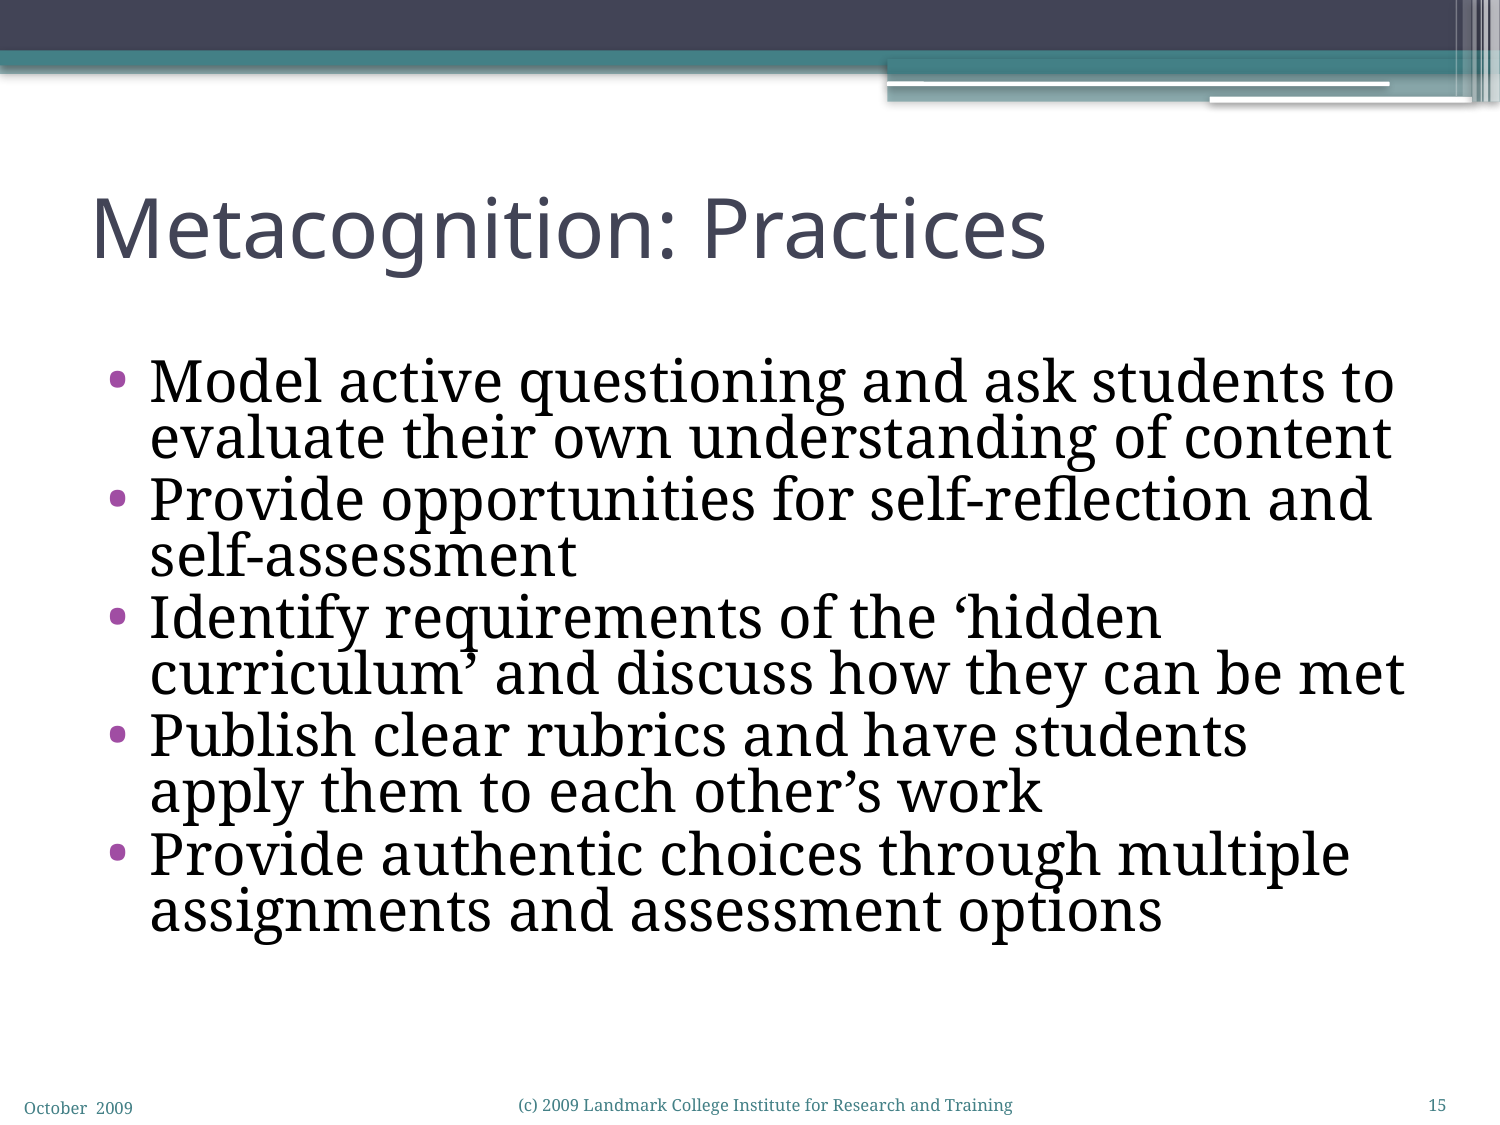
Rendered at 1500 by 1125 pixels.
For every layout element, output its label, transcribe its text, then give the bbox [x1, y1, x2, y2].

footer (c) 2009 Landmark College Institute for Research and Training [444, 1087, 1088, 1125]
list Model active questioning and ask students to evaluate their own understanding of content Provide opportunities for self-reflection and self-assessment Identify requirements of the ‘hidden curriculum’ and discuss how they can be met Publish clear rubrics and have students apply them to each other’s work Provide authentic choices through multiple assignments and assessment options [75, 350, 1425, 1075]
title Metacognition: Practices [75, 137, 1425, 313]
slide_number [0, 1087, 157, 1125]
slide_number 15 [1374, 1087, 1500, 1125]
